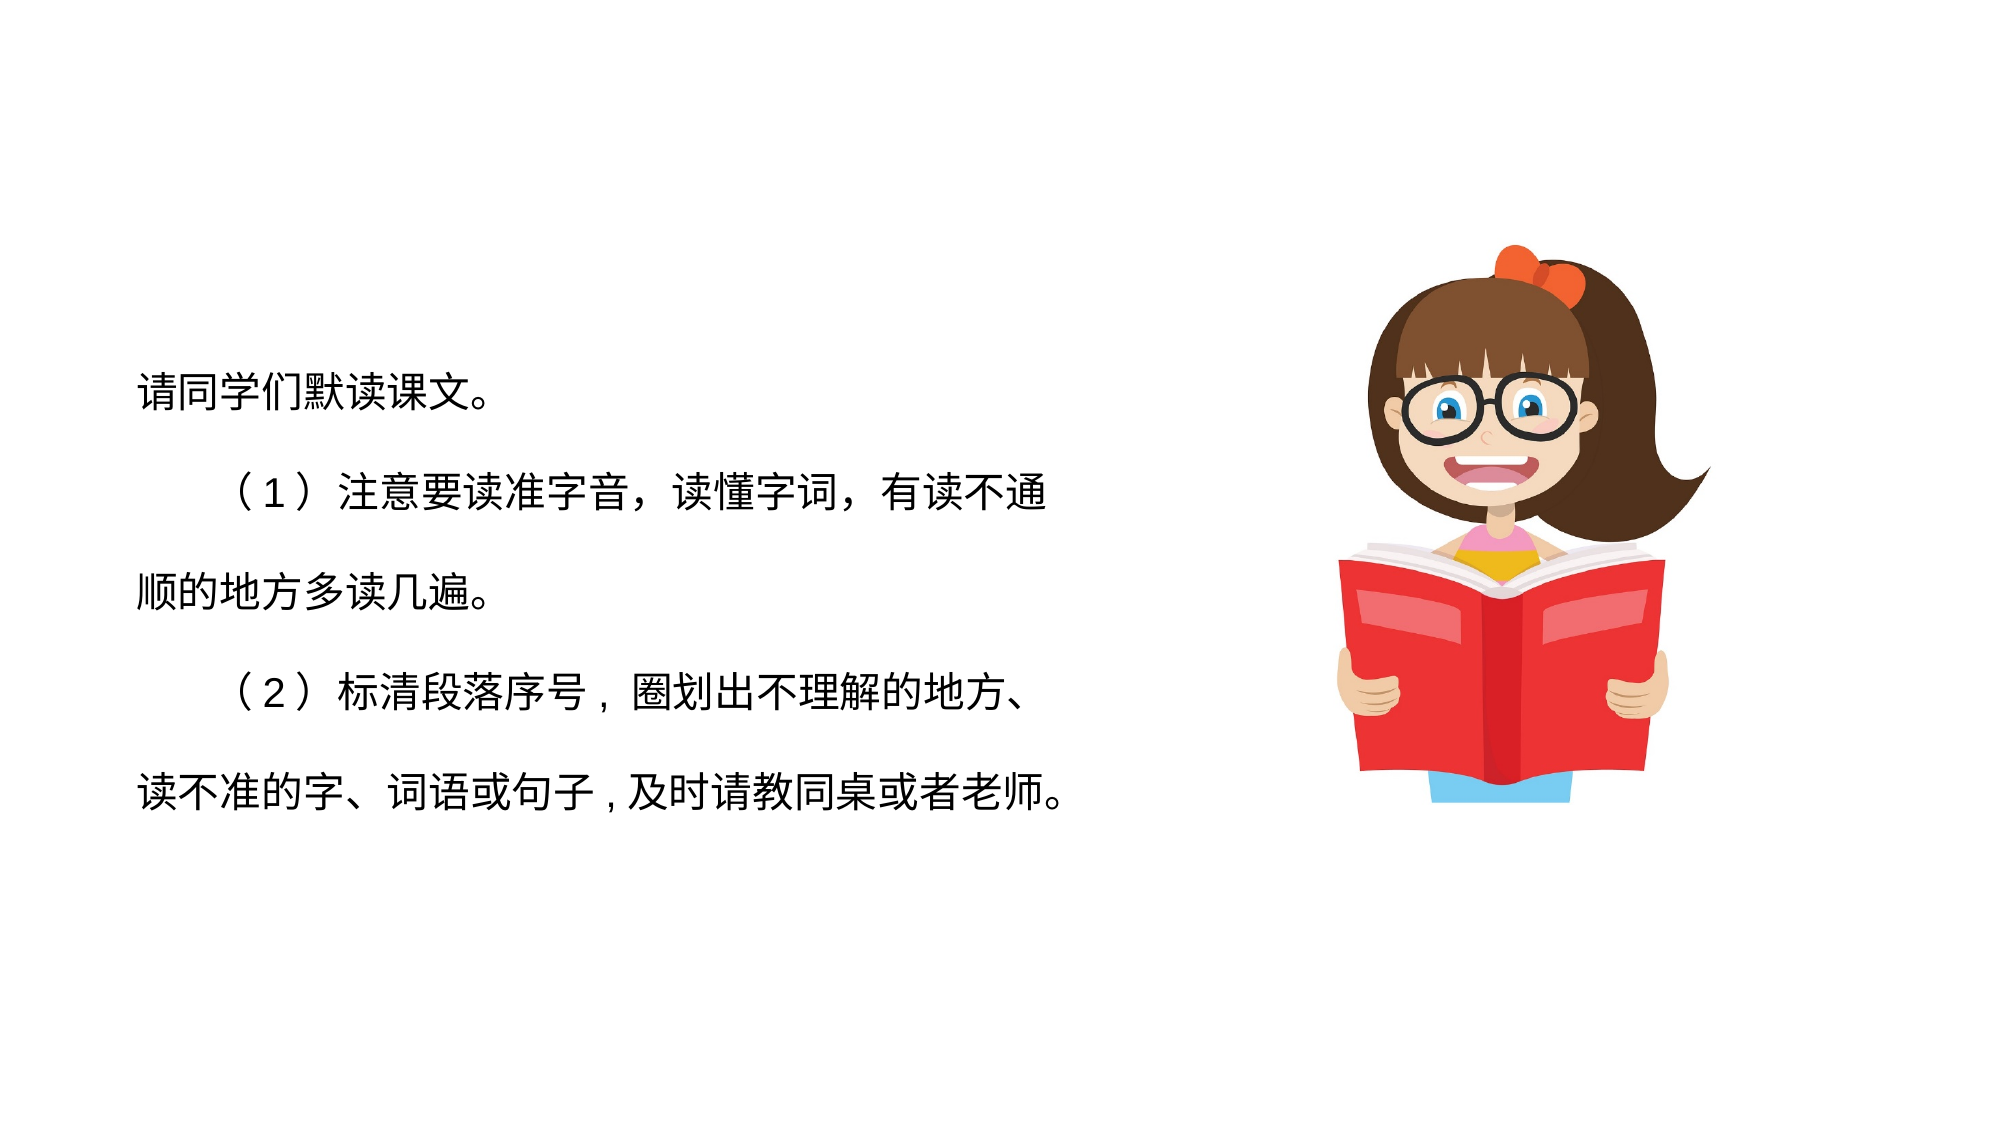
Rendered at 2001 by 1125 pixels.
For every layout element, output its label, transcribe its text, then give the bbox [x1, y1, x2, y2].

picture [1191, 227, 1769, 805]
text_box 请同学们默读课文。 （1）注意要读准字音，读懂字词，有读不通顺的地方多读几遍。 （2）标清段落序号, 圈划出不理解的地方、读不准的字、词语或句子,及时请教同桌或者老师。 [121, 307, 1090, 823]
